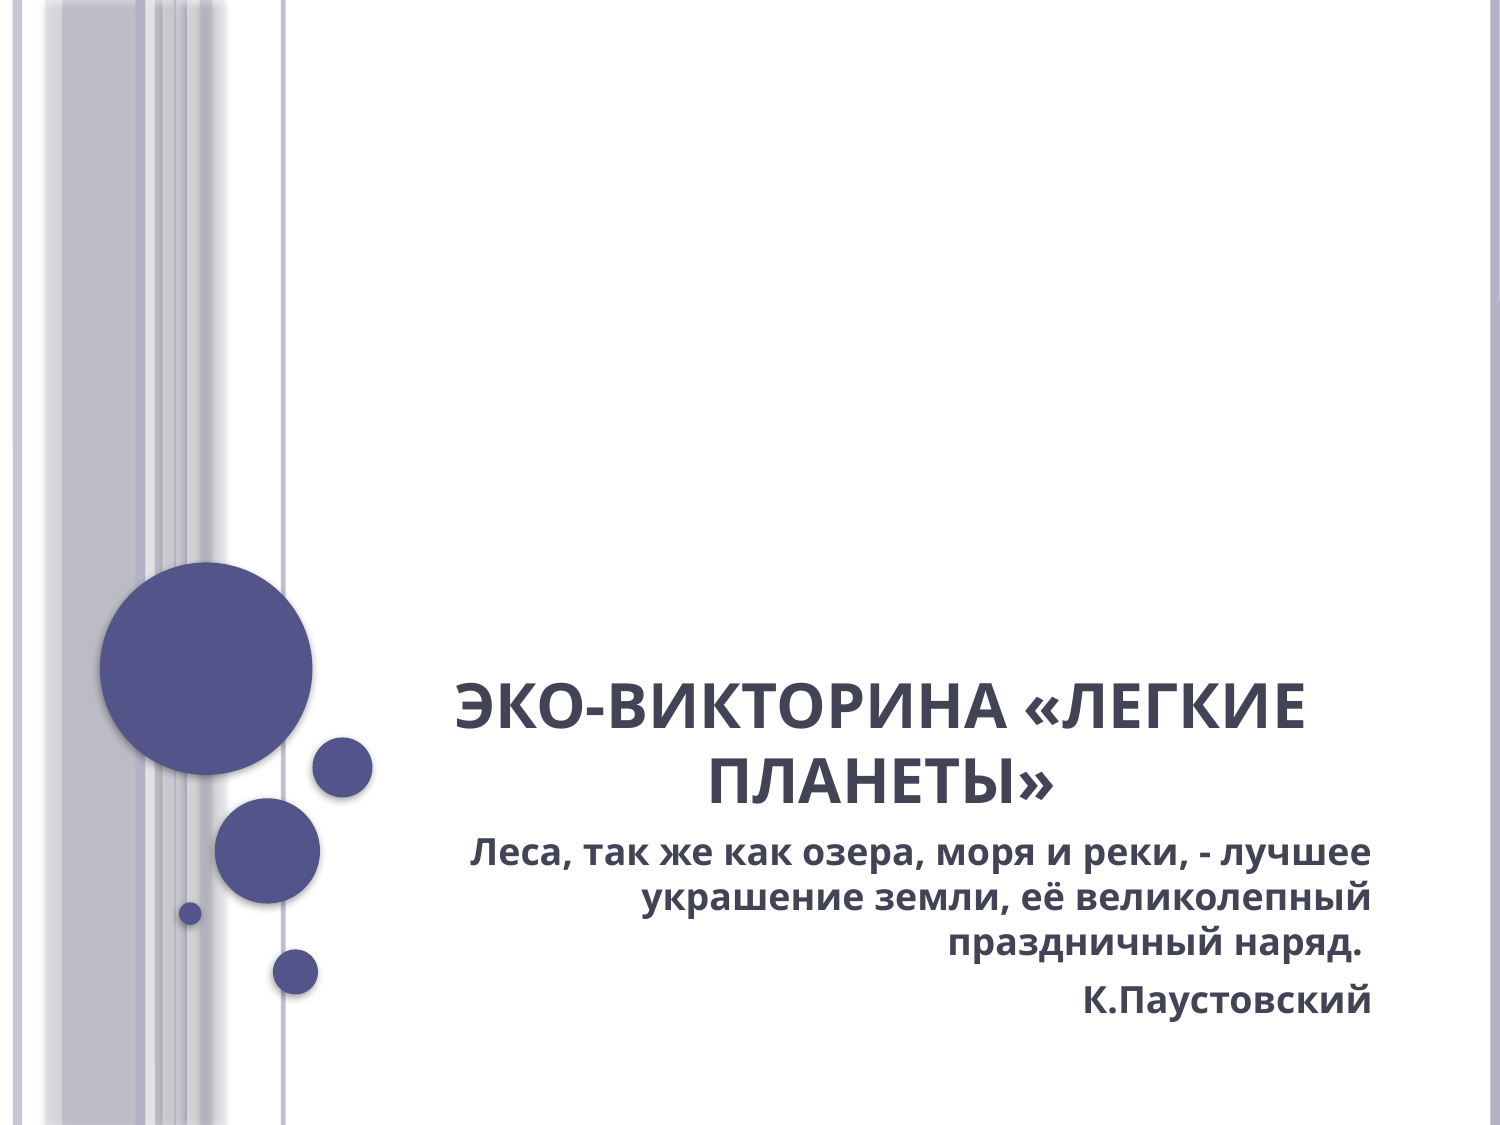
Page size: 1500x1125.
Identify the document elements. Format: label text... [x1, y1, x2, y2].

title Эко-викторина «Легкие планеты» [375, 512, 1388, 820]
subtitle Леса, так же как озера, моря и реки, - лучшее украшение земли, её великолепный праздничный наряд. К.Паустовский [375, 820, 1388, 1046]
